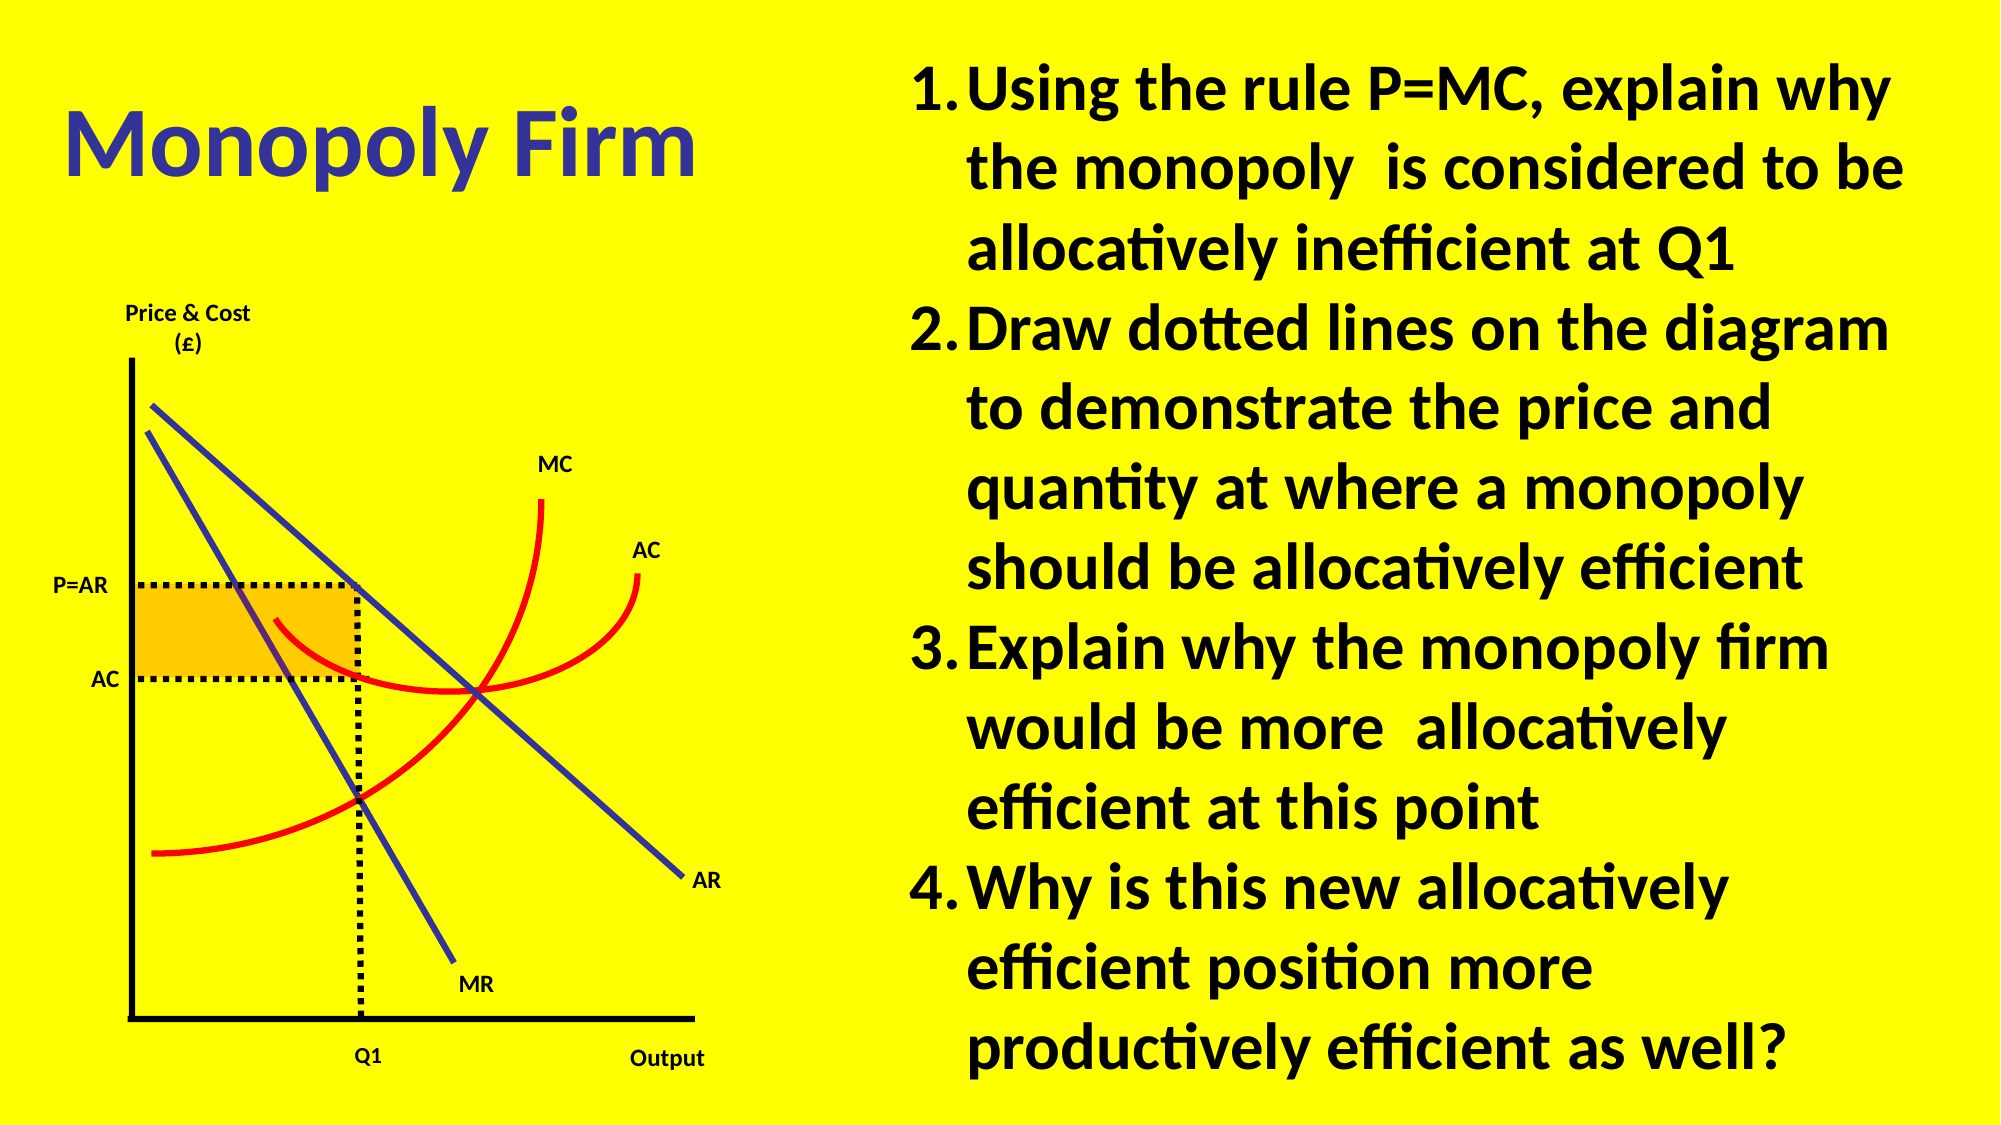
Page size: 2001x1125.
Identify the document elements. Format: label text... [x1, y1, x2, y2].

text_box Monopoly Firm [41, 68, 721, 204]
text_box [151, 404, 737, 903]
text_box Q1 [321, 1033, 397, 1076]
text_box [146, 904, 510, 1006]
text_box Using the rule P=MC, explain why the monopoly is considered to be allocatively inefficient at Q1 Draw dotted lines on the diagram to demonstrate the price and quantity at where a monopoly should be allocatively efficient Explain why the monopoly firm would be more allocatively efficient at this point Why is this new allocatively efficient position more productively efficient as well? [895, 36, 1963, 1091]
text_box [52, 655, 146, 701]
text_box Price & Cost (£) [93, 289, 283, 364]
text_box Output [578, 1033, 720, 1079]
text_box [135, 615, 141, 653]
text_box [28, 561, 146, 607]
